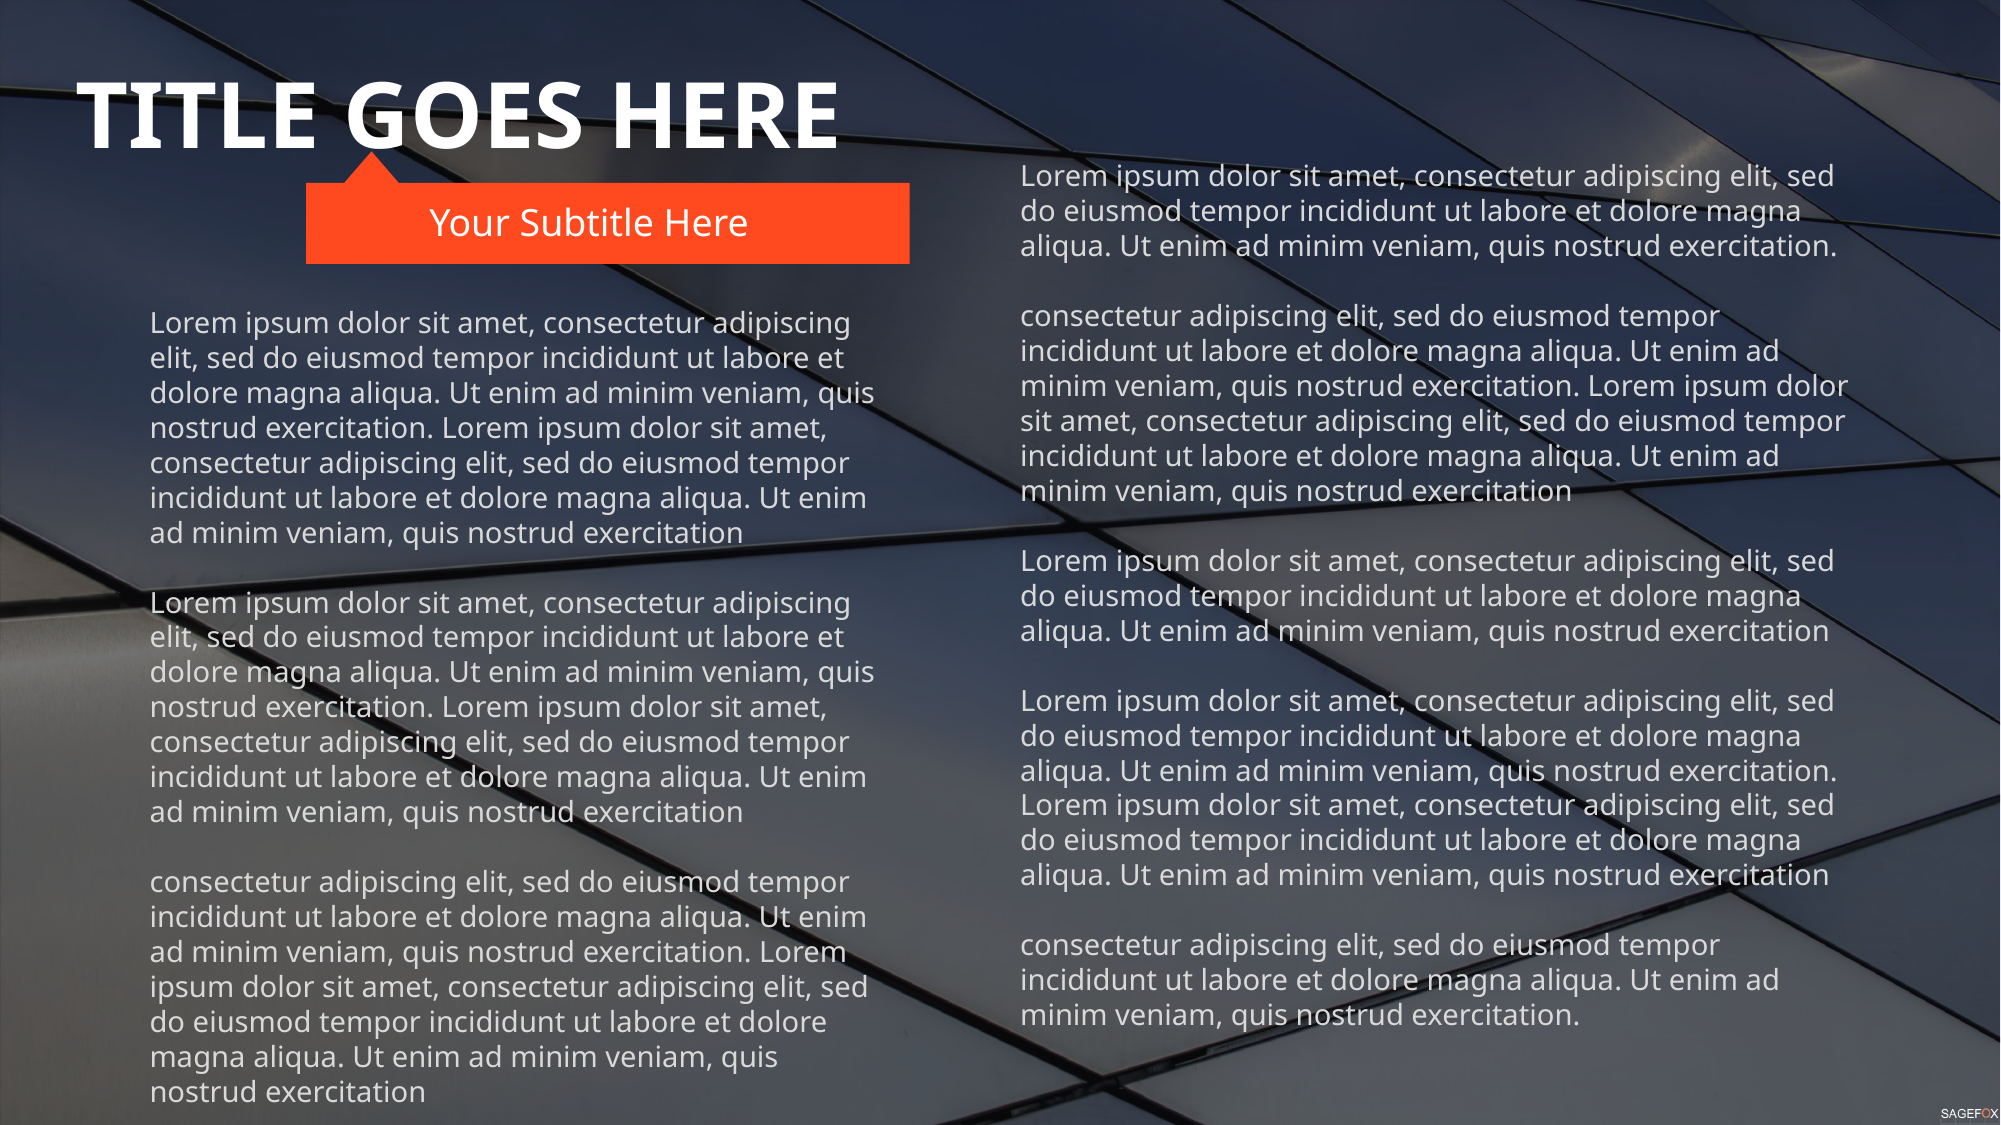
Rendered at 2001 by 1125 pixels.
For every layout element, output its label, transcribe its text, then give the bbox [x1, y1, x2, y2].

text_box Lorem ipsum dolor sit amet, consectetur adipiscing elit, sed do eiusmod tempor incididunt ut labore et dolore magna aliqua. Ut enim ad minim veniam, quis nostrud exercitation. consectetur adipiscing elit, sed do eiusmod tempor incididunt ut labore et dolore magna aliqua. Ut enim ad minim veniam, quis nostrud exercitation. Lorem ipsum dolor sit amet, consectetur adipiscing elit, sed do eiusmod tempor incididunt ut labore et dolore magna aliqua. Ut enim ad minim veniam, quis nostrud exercitation Lorem ipsum dolor sit amet, consectetur adipiscing elit, sed do eiusmod tempor incididunt ut labore et dolore magna aliqua. Ut enim ad minim veniam, quis nostrud exercitation Lorem ipsum dolor sit amet, consectetur adipiscing elit, sed do eiusmod tempor incididunt ut labore et dolore magna aliqua. Ut enim ad minim veniam, quis nostrud exercitation. Lorem ipsum dolor sit amet, consectetur adipiscing elit, sed do eiusmod tempor incididunt ut labore et dolore magna aliqua. Ut enim ad minim veniam, quis nostrud exercitation consectetur adipiscing elit, sed do eiusmod tempor incididunt ut labore et dolore magna aliqua. Ut enim ad minim veniam, quis nostrud exercitation. [1005, 150, 1876, 1039]
text_box TITLE GOES HERE [60, 49, 965, 175]
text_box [306, 151, 910, 264]
text_box Lorem ipsum dolor sit amet, consectetur adipiscing elit, sed do eiusmod tempor incididunt ut labore et dolore magna aliqua. Ut enim ad minim veniam, quis nostrud exercitation. Lorem ipsum dolor sit amet, consectetur adipiscing elit, sed do eiusmod tempor incididunt ut labore et dolore magna aliqua. Ut enim ad minim veniam, quis nostrud exercitation Lorem ipsum dolor sit amet, consectetur adipiscing elit, sed do eiusmod tempor incididunt ut labore et dolore magna aliqua. Ut enim ad minim veniam, quis nostrud exercitation. Lorem ipsum dolor sit amet, consectetur adipiscing elit, sed do eiusmod tempor incididunt ut labore et dolore magna aliqua. Ut enim ad minim veniam, quis nostrud exercitation consectetur adipiscing elit, sed do eiusmod tempor incididunt ut labore et dolore magna aliqua. Ut enim ad minim veniam, quis nostrud exercitation. Lorem ipsum dolor sit amet, consectetur adipiscing elit, sed do eiusmod tempor incididunt ut labore et dolore magna aliqua. Ut enim ad minim veniam, quis nostrud exercitation [134, 296, 897, 1125]
picture [0, 0, 2001, 1125]
